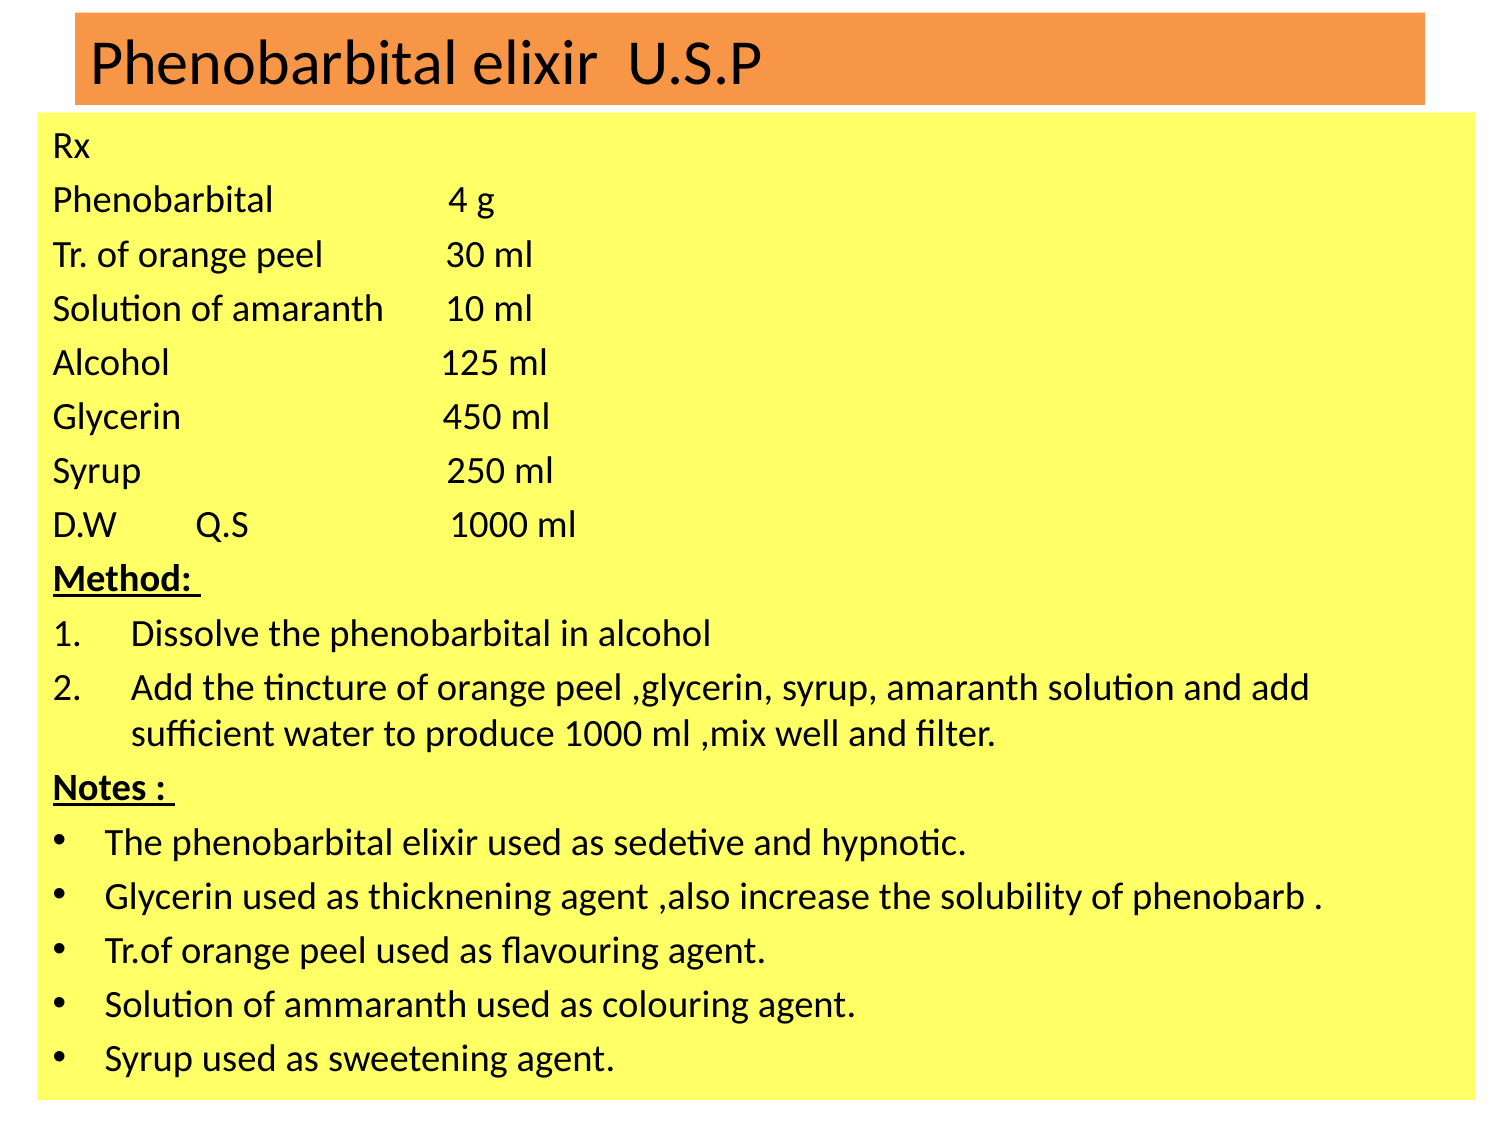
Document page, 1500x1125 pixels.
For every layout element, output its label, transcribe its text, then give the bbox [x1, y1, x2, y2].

list Rx Phenobarbital 4 g Tr. of orange peel 30 ml Solution of amaranth 10 ml Alcohol 125 ml Glycerin 450 ml Syrup 250 ml D.W Q.S 1000 ml Method: Dissolve the phenobarbital in alcohol Add the tincture of orange peel ,glycerin, syrup, amaranth solution and add sufficient water to produce 1000 ml ,mix well and filter. Notes : The phenobarbital elixir used as sedetive and hypnotic. Glycerin used as thicknening agent ,also increase the solubility of phenobarb . Tr.of orange peel used as flavouring agent. Solution of ammaranth used as colouring agent. Syrup used as sweetening agent. [37, 112, 1475, 1100]
title Phenobarbital elixir U.S.P [75, 12, 1425, 105]
